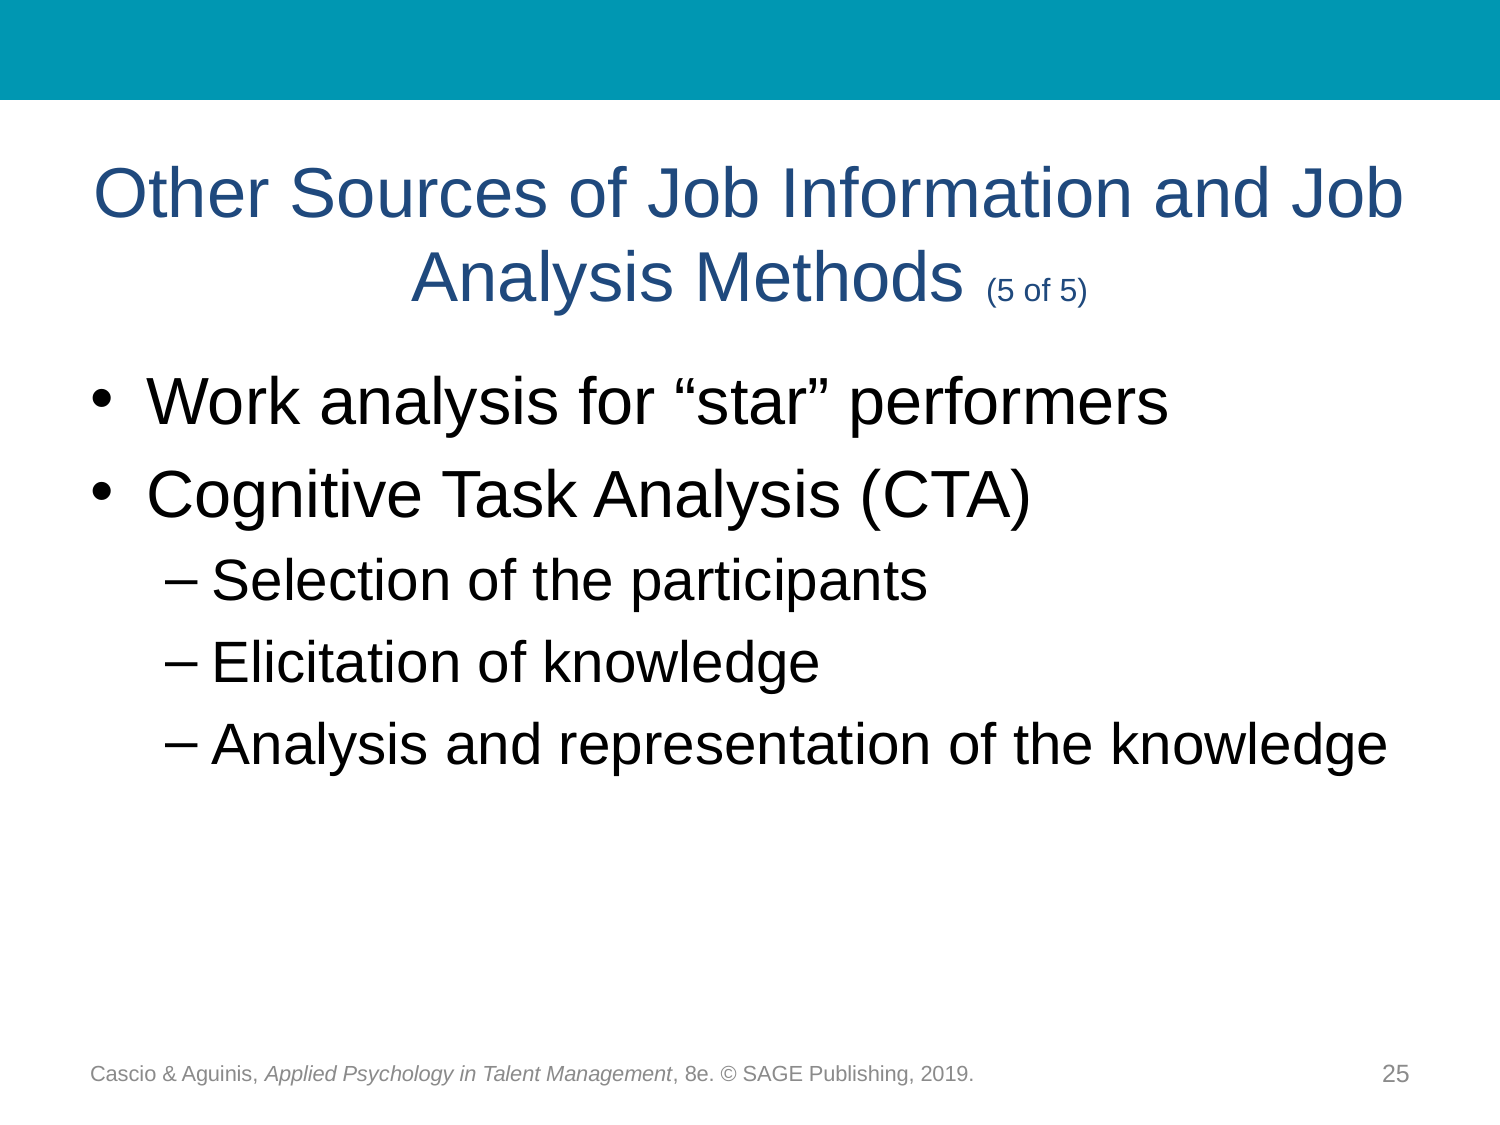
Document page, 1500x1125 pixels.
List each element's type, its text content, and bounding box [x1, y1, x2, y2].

list Work analysis for “star” performers Cognitive Task Analysis (CTA) Selection of the participants Elicitation of knowledge Analysis and representation of the knowledge [75, 350, 1425, 1005]
footer Cascio & Aguinis, Applied Psychology in Talent Management, 8e. © SAGE Publishing, 2019. [75, 1042, 1313, 1103]
title Other Sources of Job Information and Job Analysis Methods (5 of 5) [75, 137, 1425, 325]
slide_number 25 [1350, 1042, 1425, 1103]
